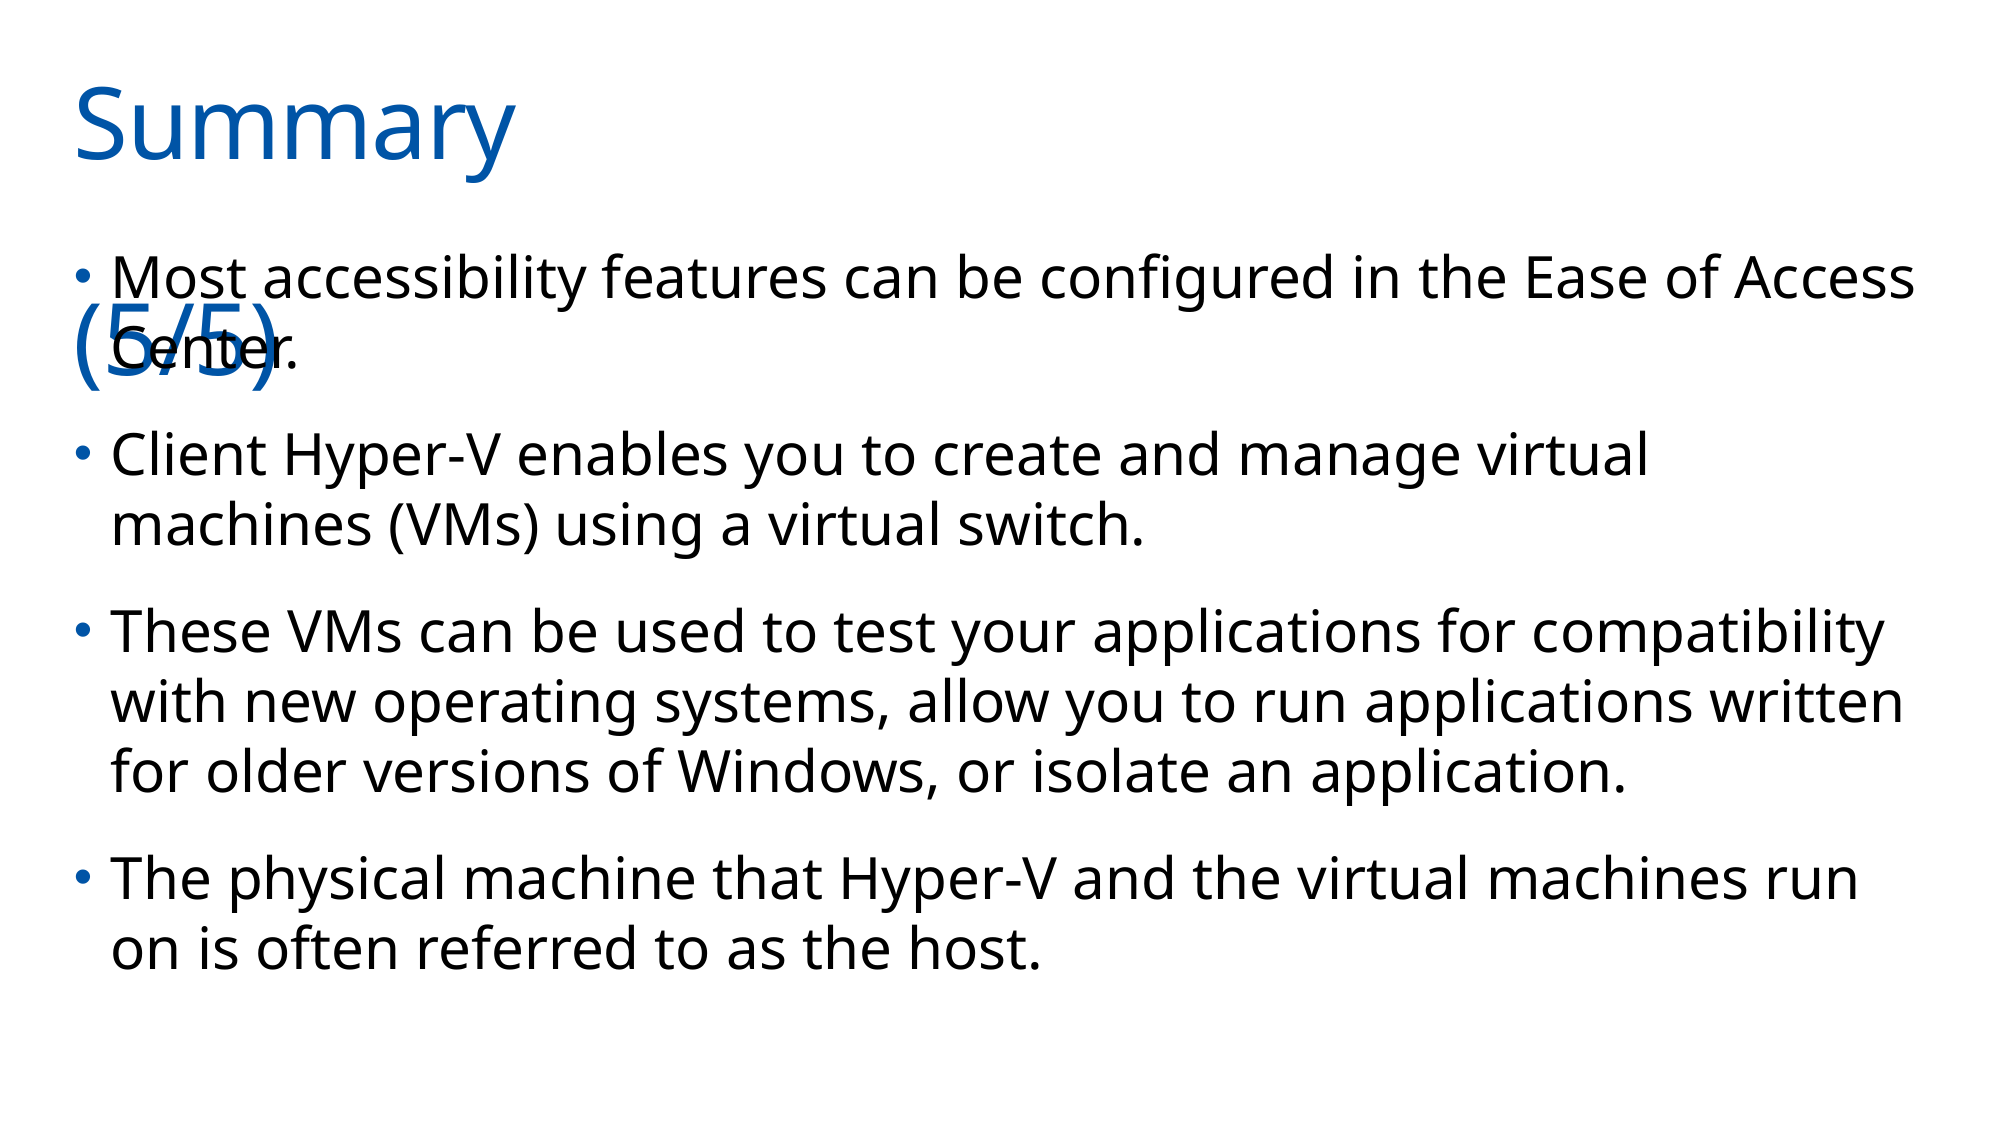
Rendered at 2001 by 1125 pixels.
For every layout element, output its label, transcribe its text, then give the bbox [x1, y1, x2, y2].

list Most accessibility features can be configured in the Ease of Access Center. Client Hyper-V enables you to create and manage virtual machines (VMs) using a virtual switch. These VMs can be used to test your applications for compatibility with new operating systems, allow you to run applications written for older versions of Windows, or isolate an application. The physical machine that Hyper-V and the virtual machines run on is often referred to as the host. [58, 224, 1942, 1006]
title Summary (5/5) [58, 58, 1942, 206]
